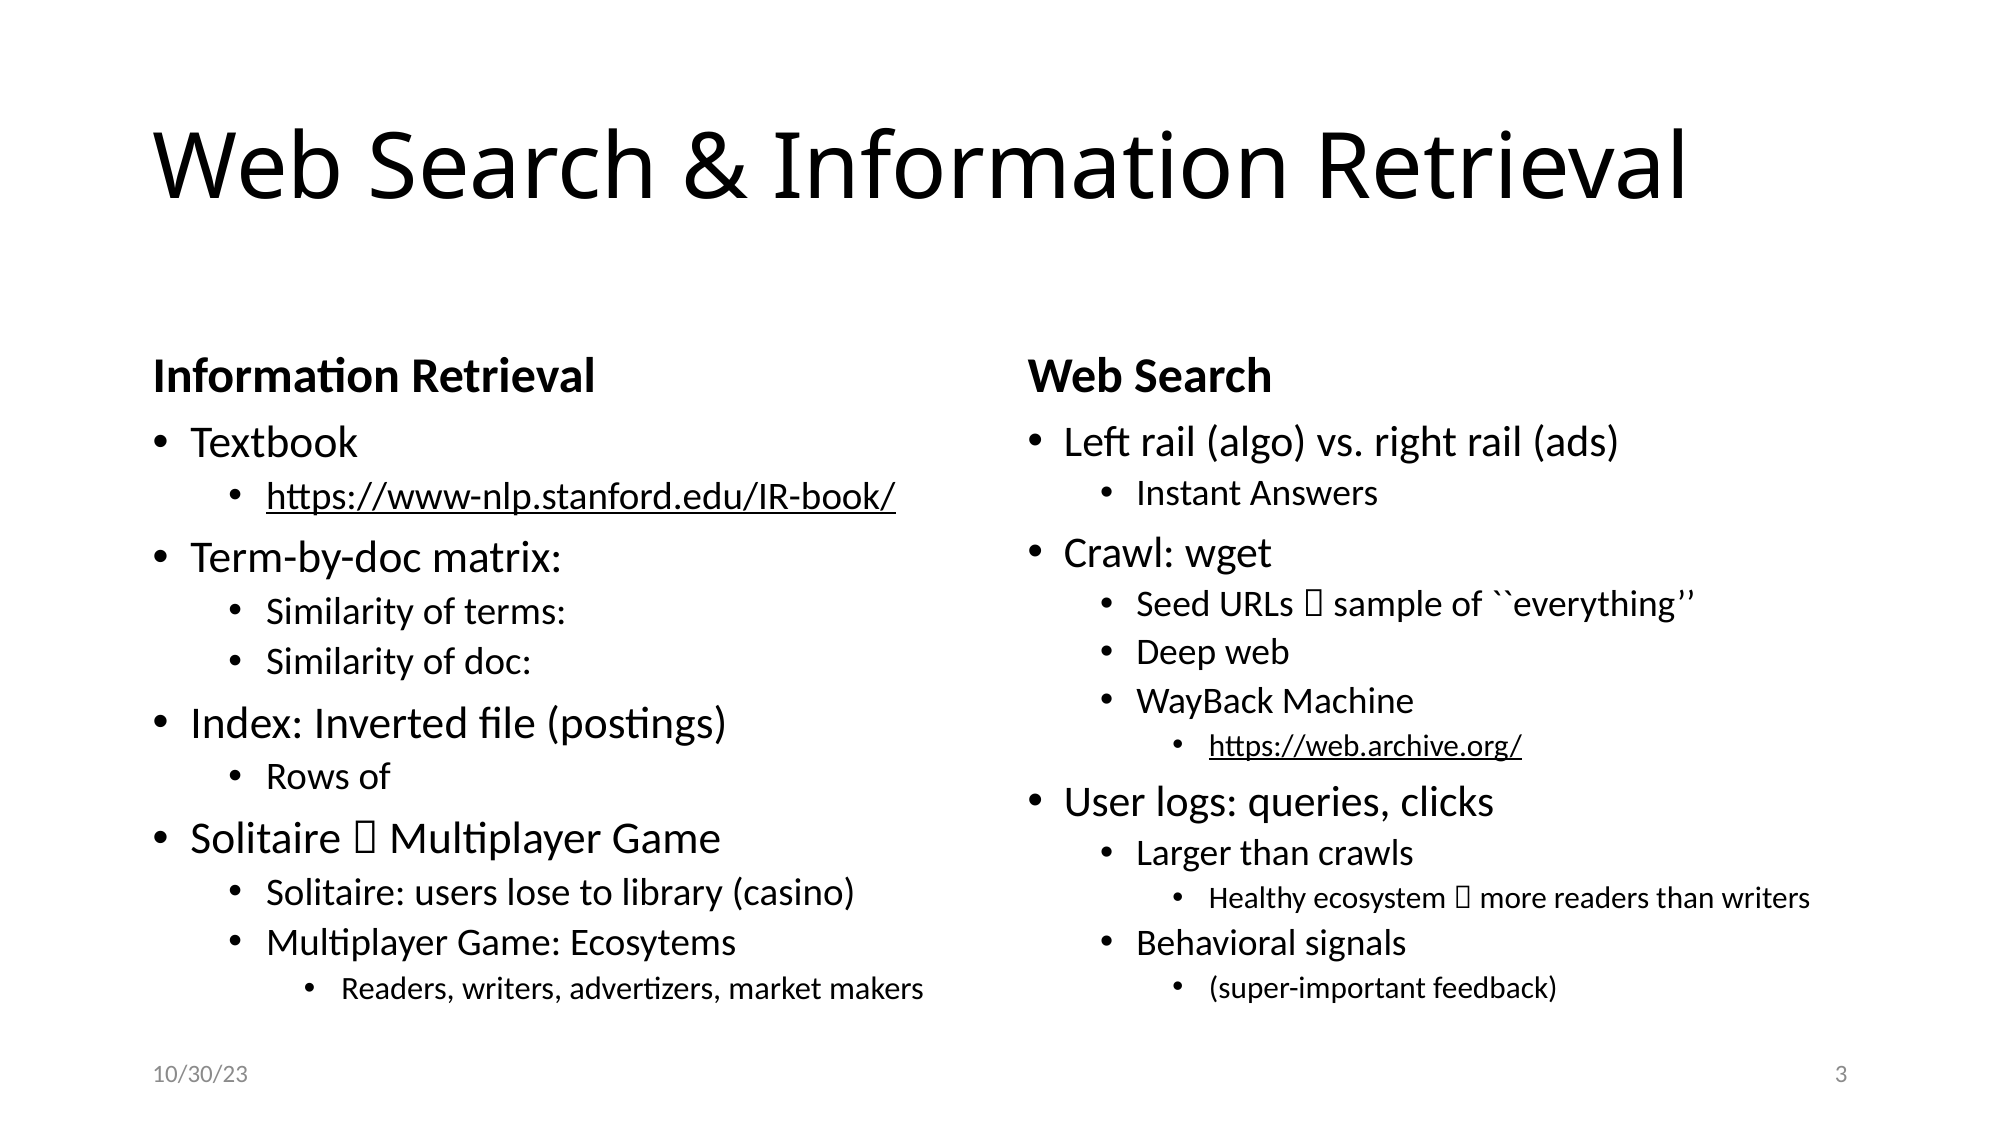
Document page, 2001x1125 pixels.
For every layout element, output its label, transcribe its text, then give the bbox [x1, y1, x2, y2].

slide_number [137, 1042, 588, 1103]
slide_number 3 [1412, 1042, 1863, 1103]
list Web Search [1012, 275, 1863, 410]
list Information Retrieval [137, 275, 984, 411]
title Web Search & Information Retrieval [137, 59, 1863, 278]
list Left rail (algo) vs. right rail (ads) Instant Answers Crawl: wget Seed URLs  sample of ``everything’’ Deep web WayBack Machine https://web.archive.org/ User logs: queries, clicks Larger than crawls Healthy ecosystem  more readers than writers Behavioral signals (super-important feedback) [1012, 410, 1863, 1016]
